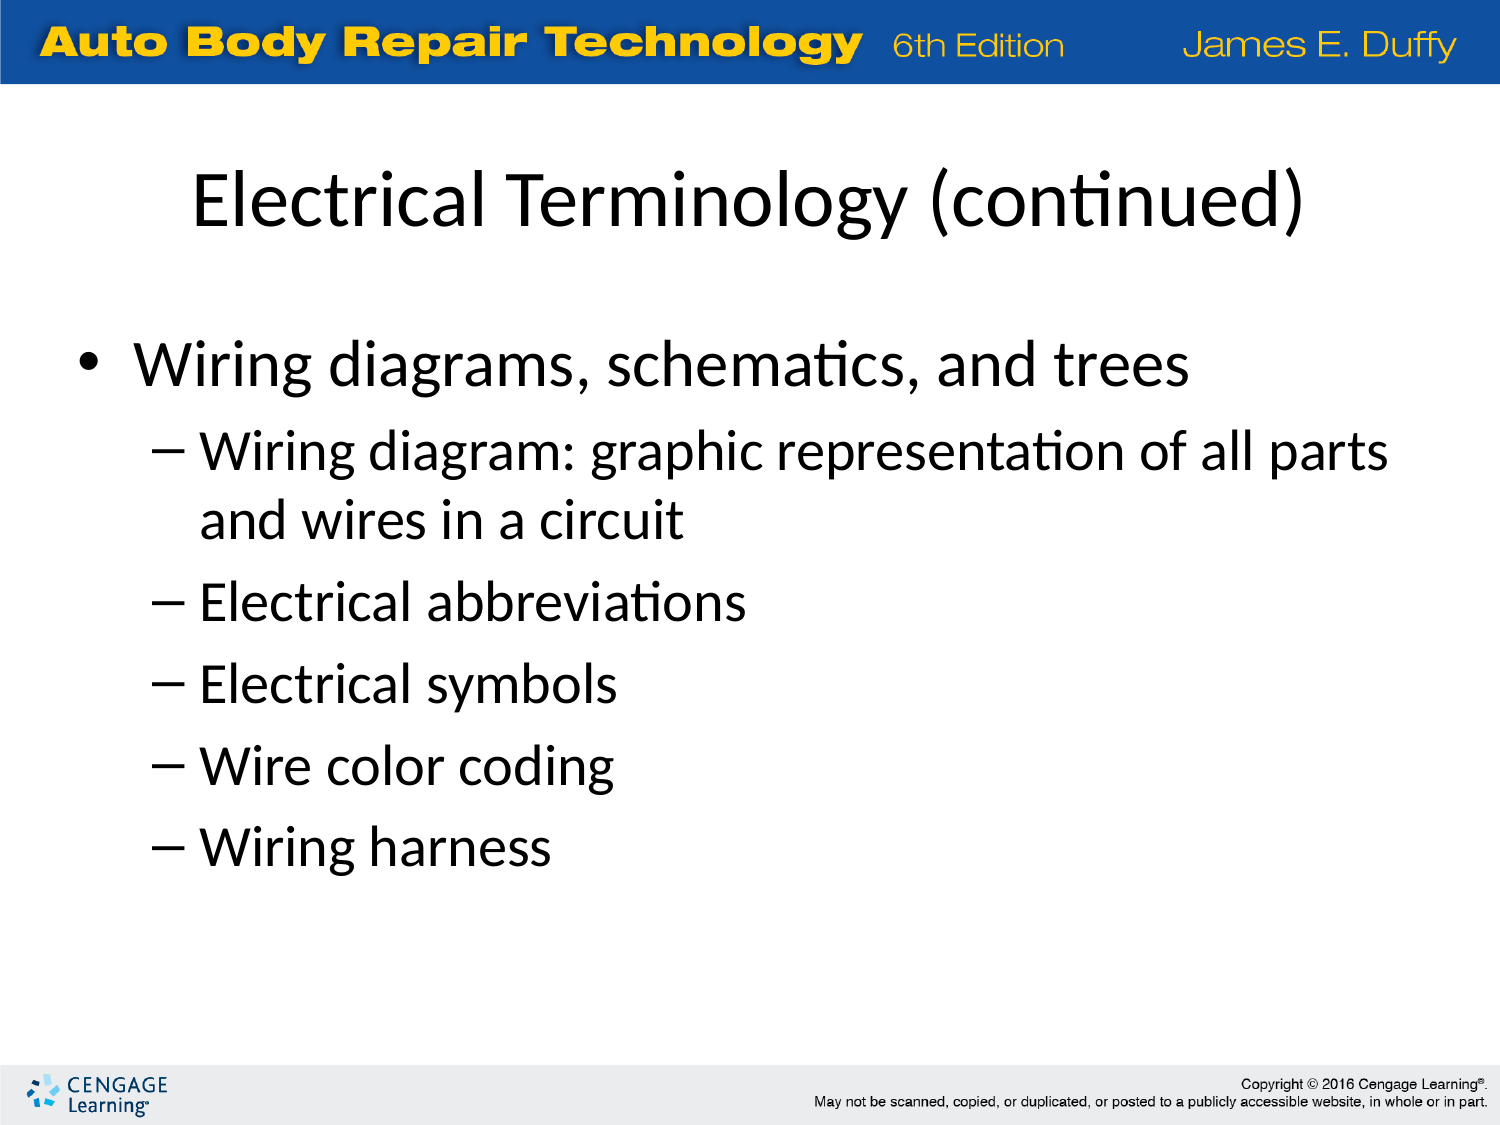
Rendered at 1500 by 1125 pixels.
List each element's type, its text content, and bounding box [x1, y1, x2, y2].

title Electrical Terminology (continued) [112, 99, 1388, 288]
list Wiring diagrams, schematics, and trees Wiring diagram: graphic representation of all parts and wires in a circuit Electrical abbreviations Electrical symbols Wire color coding Wiring harness [62, 312, 1413, 1025]
picture [0, 0, 1500, 1125]
